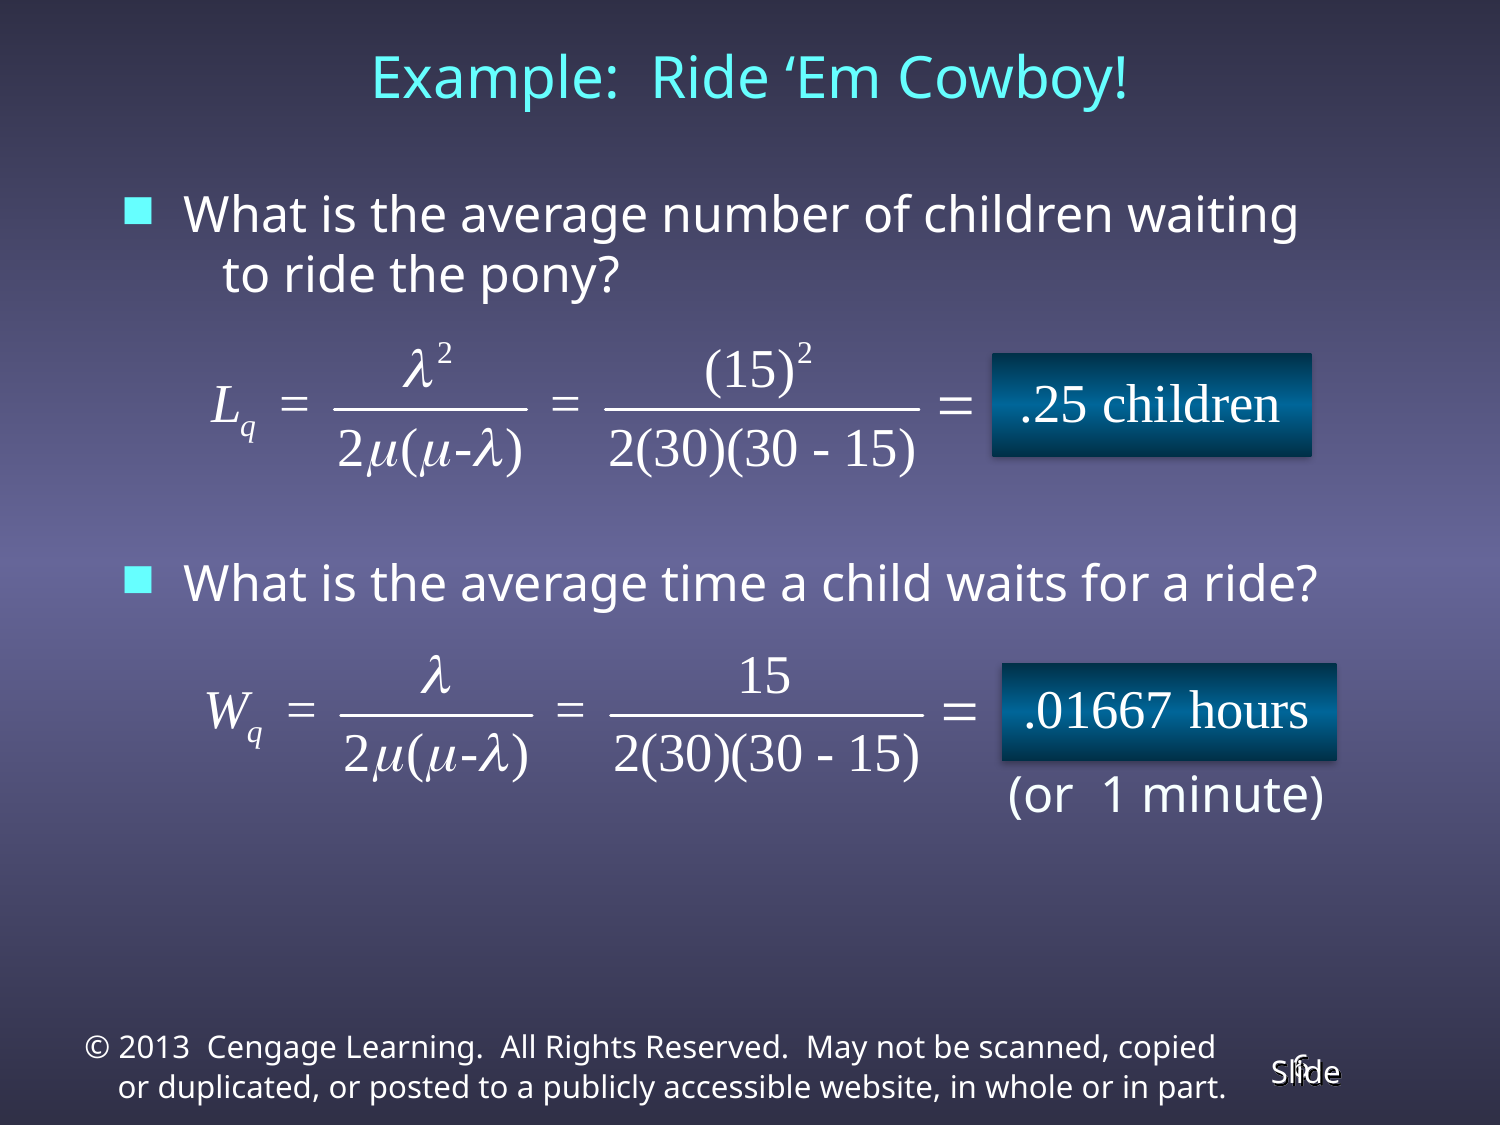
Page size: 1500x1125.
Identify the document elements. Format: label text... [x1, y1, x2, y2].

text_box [198, 635, 1321, 800]
text_box What is the average number of children waiting to ride the pony? What is the average time a child waits for a ride? [112, 174, 1388, 652]
text_box (or 1 minute) [993, 755, 1340, 831]
text_box Example: Ride ‘Em Cowboy! [112, 8, 1388, 143]
text_box [1299, 353, 1312, 457]
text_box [199, 323, 1295, 495]
text_box [1326, 663, 1337, 755]
